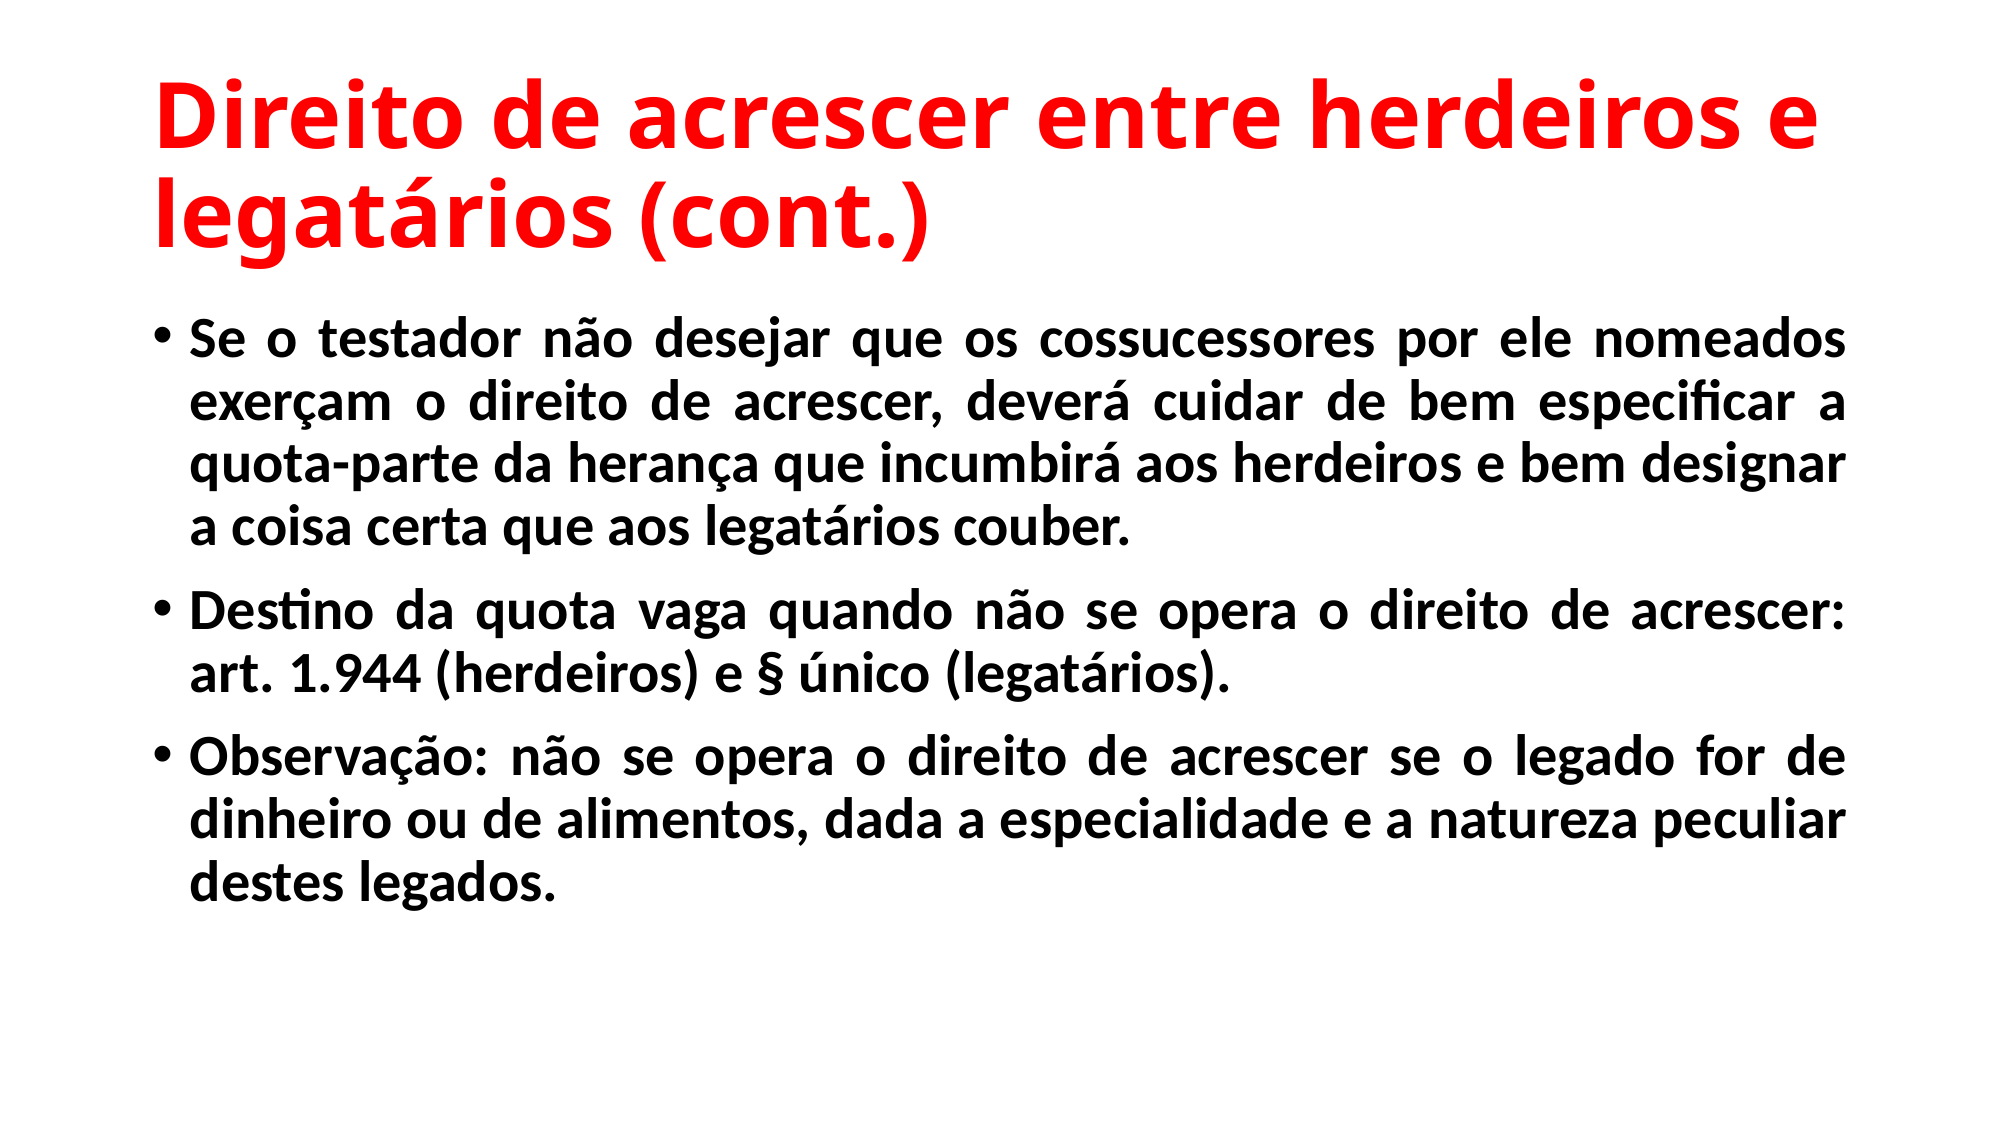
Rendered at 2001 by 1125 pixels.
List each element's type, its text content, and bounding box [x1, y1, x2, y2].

list Se o testador não desejar que os cossucessores por ele nomeados exerçam o direito de acrescer, deverá cuidar de bem especificar a quota-parte da herança que incumbirá aos herdeiros e bem designar a coisa certa que aos legatários couber. Destino da quota vaga quando não se opera o direito de acrescer: art. 1.944 (herdeiros) e § único (legatários). Observação: não se opera o direito de acrescer se o legado for de dinheiro ou de alimentos, dada a especialidade e a natureza peculiar destes legados. [137, 299, 1863, 1014]
title Direito de acrescer entre herdeiros e legatários (cont.) [137, 59, 1863, 278]
